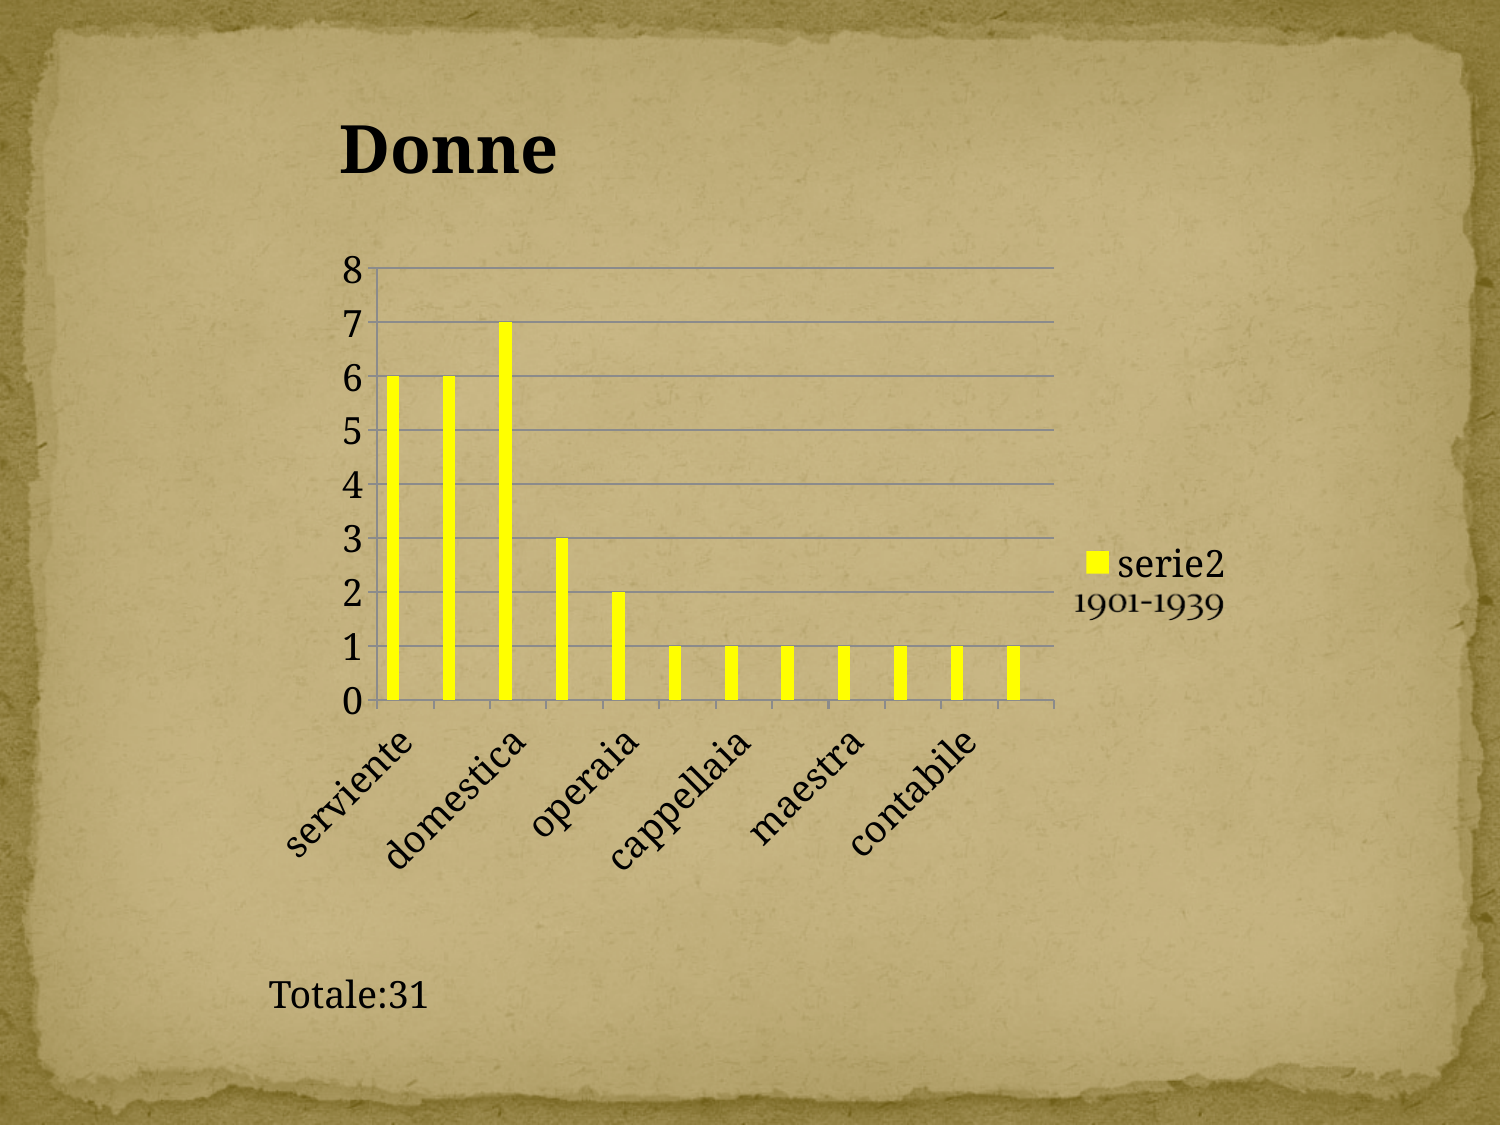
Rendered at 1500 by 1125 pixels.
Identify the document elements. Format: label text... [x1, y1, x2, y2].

chart [251, 231, 1249, 894]
text_box Donne [324, 99, 680, 194]
text_box Totale:31 [253, 964, 869, 1024]
